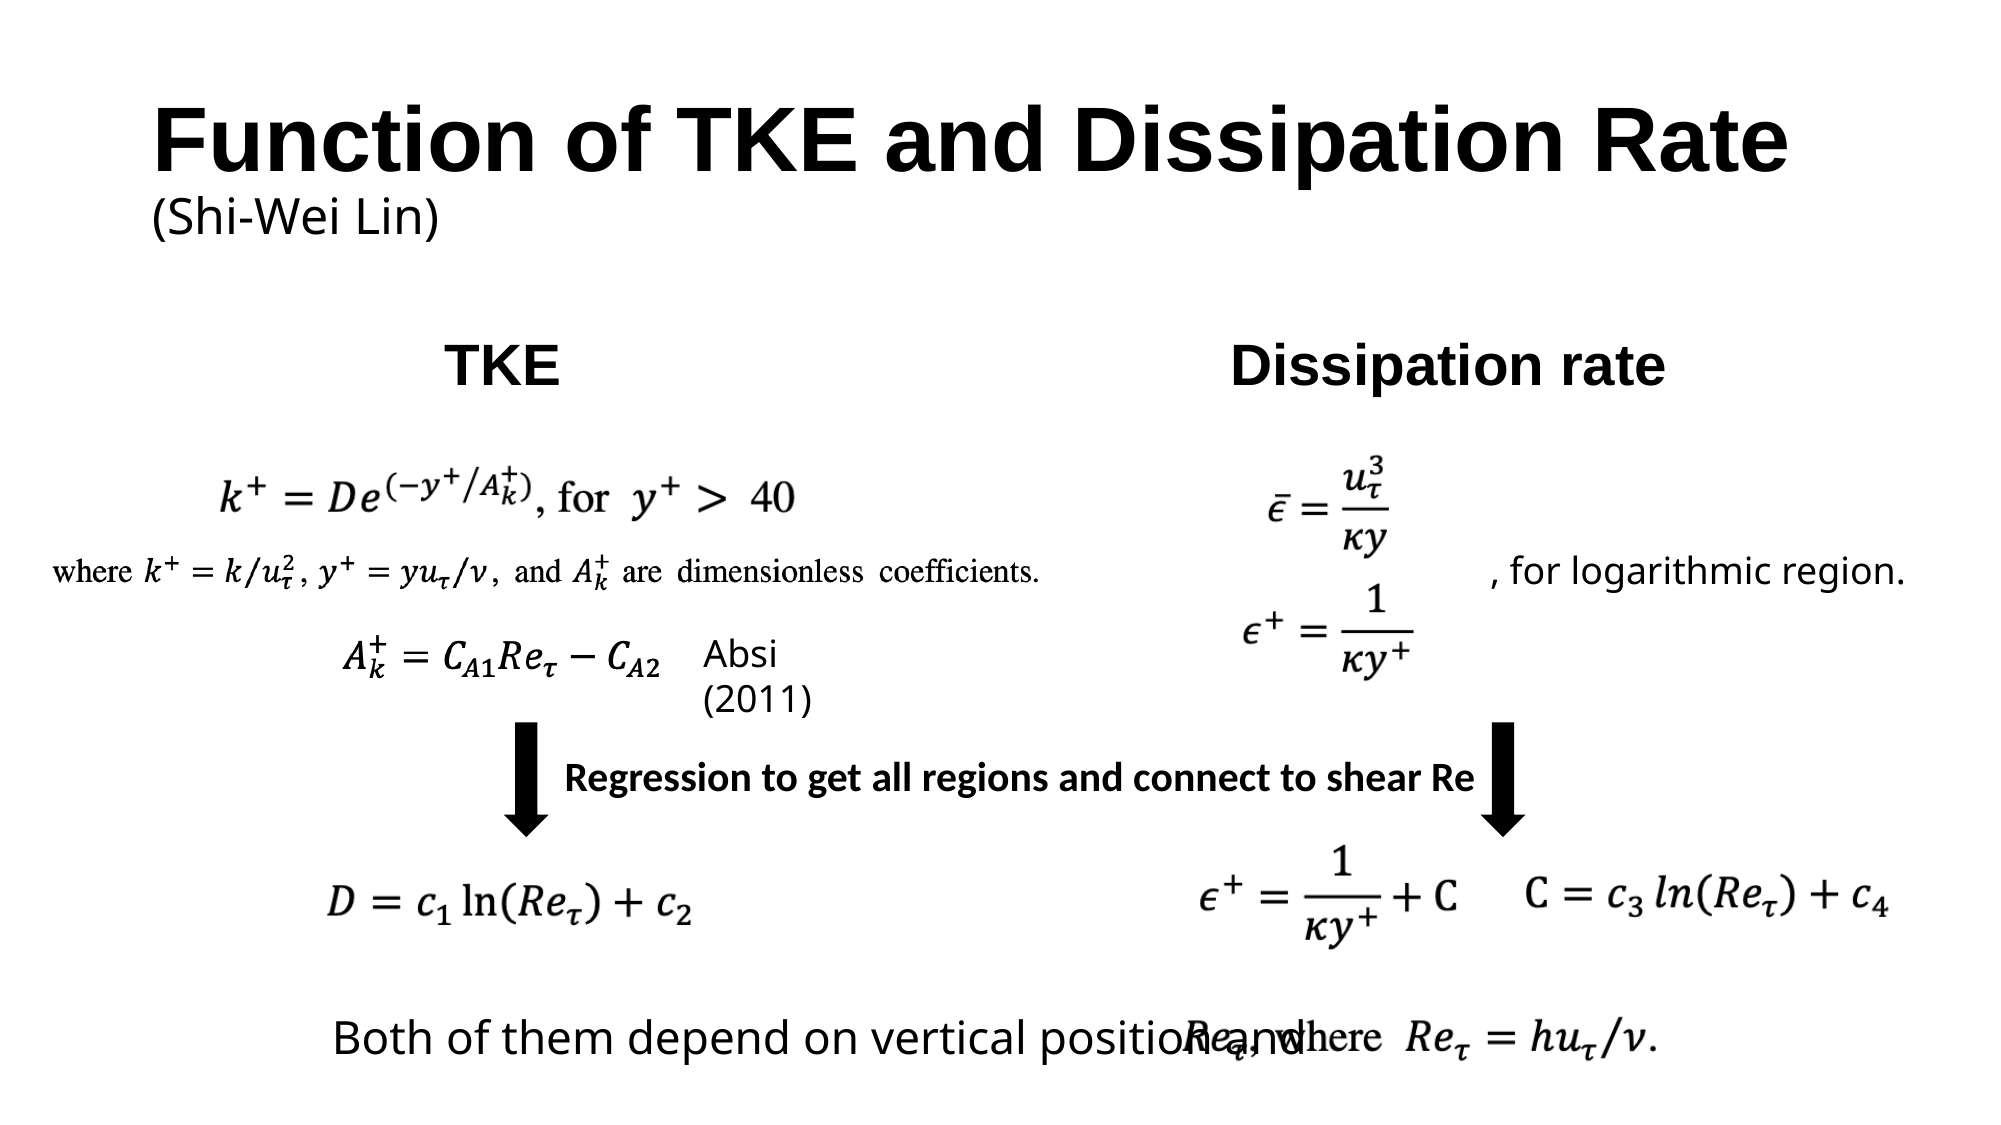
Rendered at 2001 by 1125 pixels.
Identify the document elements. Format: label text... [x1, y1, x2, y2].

picture [328, 615, 668, 693]
text_box Both of them depend on vertical position and [317, 1000, 1169, 1071]
picture [48, 543, 1039, 595]
text_box Absi (2011) [688, 622, 902, 728]
picture [205, 448, 802, 540]
text_box [1480, 722, 1526, 838]
text_box Dissipation rate [1215, 319, 1684, 405]
text_box , for logarithmic region. [1475, 539, 1961, 600]
picture [297, 839, 710, 946]
picture [1169, 825, 1476, 962]
text_box Regression to get all regions and connect to shear Re [549, 742, 1492, 807]
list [1204, 442, 1459, 701]
picture [1502, 849, 1903, 936]
text_box [503, 722, 549, 838]
text_box TKE [430, 319, 577, 405]
title Function of TKE and Dissipation Rate (Shi-Wei Lin) [137, 59, 1863, 278]
picture [1169, 992, 1661, 1072]
